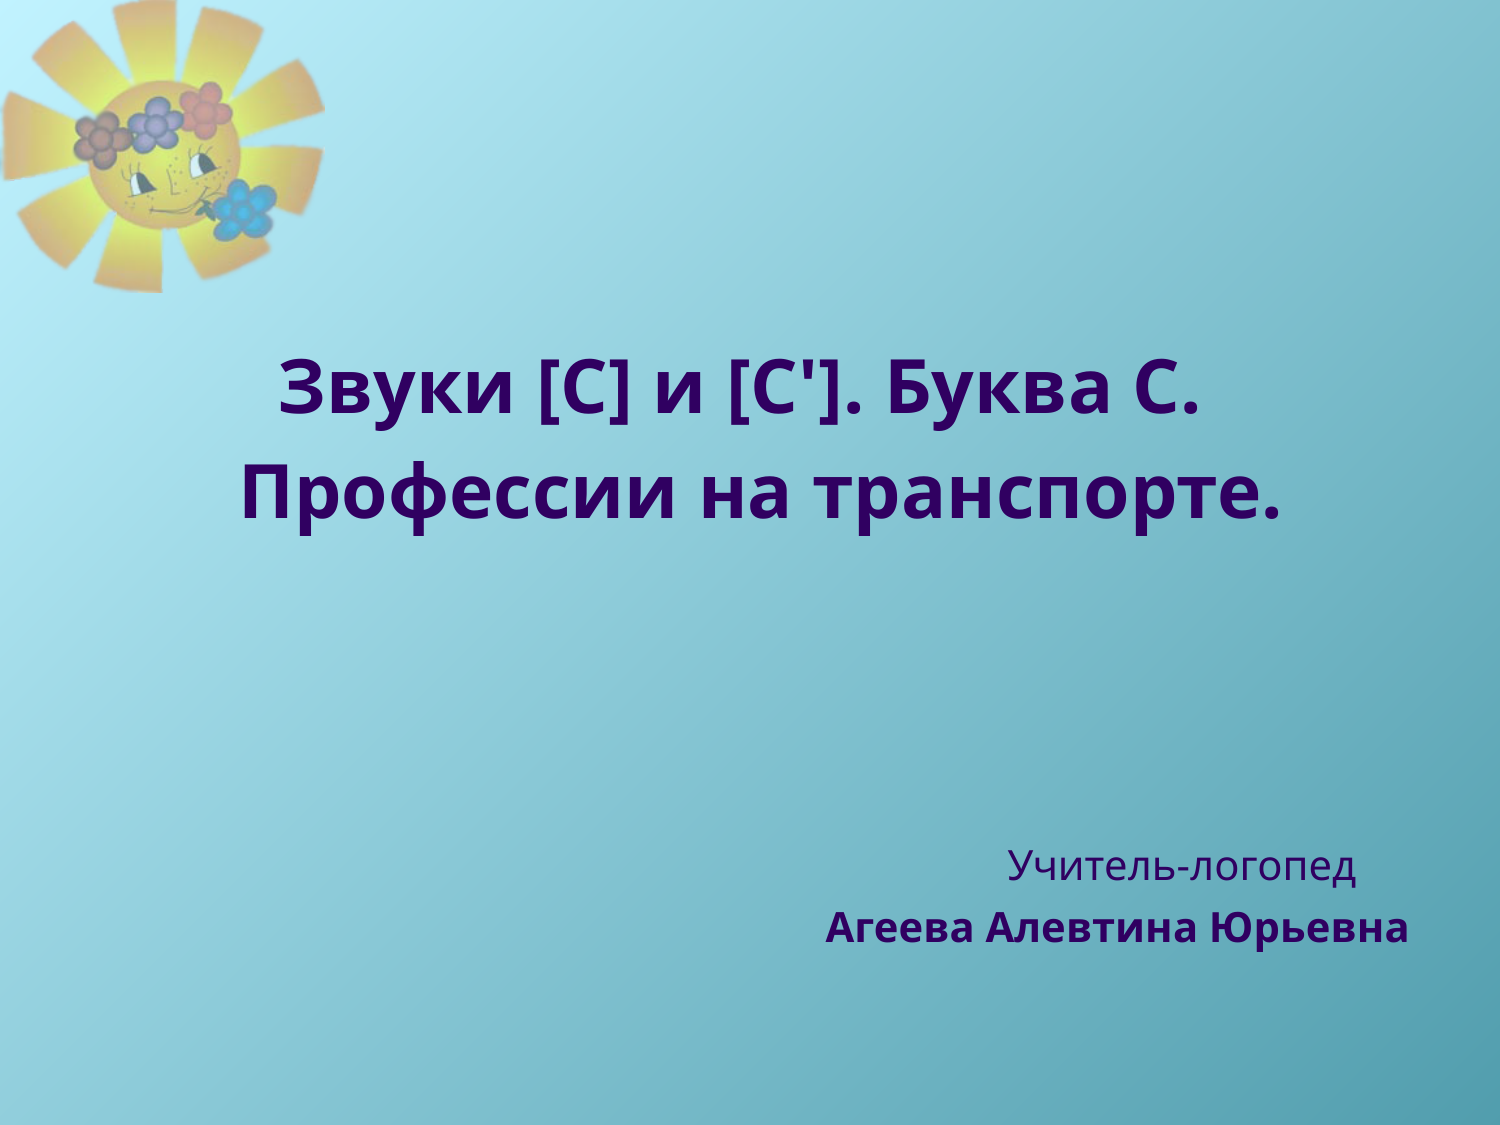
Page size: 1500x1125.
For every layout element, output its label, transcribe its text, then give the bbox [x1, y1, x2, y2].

list Звуки [С] и [С']. Буква С. Профессии на транспорте. Учитель-логопед Агеева Алевтина Юрьевна [75, 78, 1425, 1035]
picture [0, 0, 325, 293]
